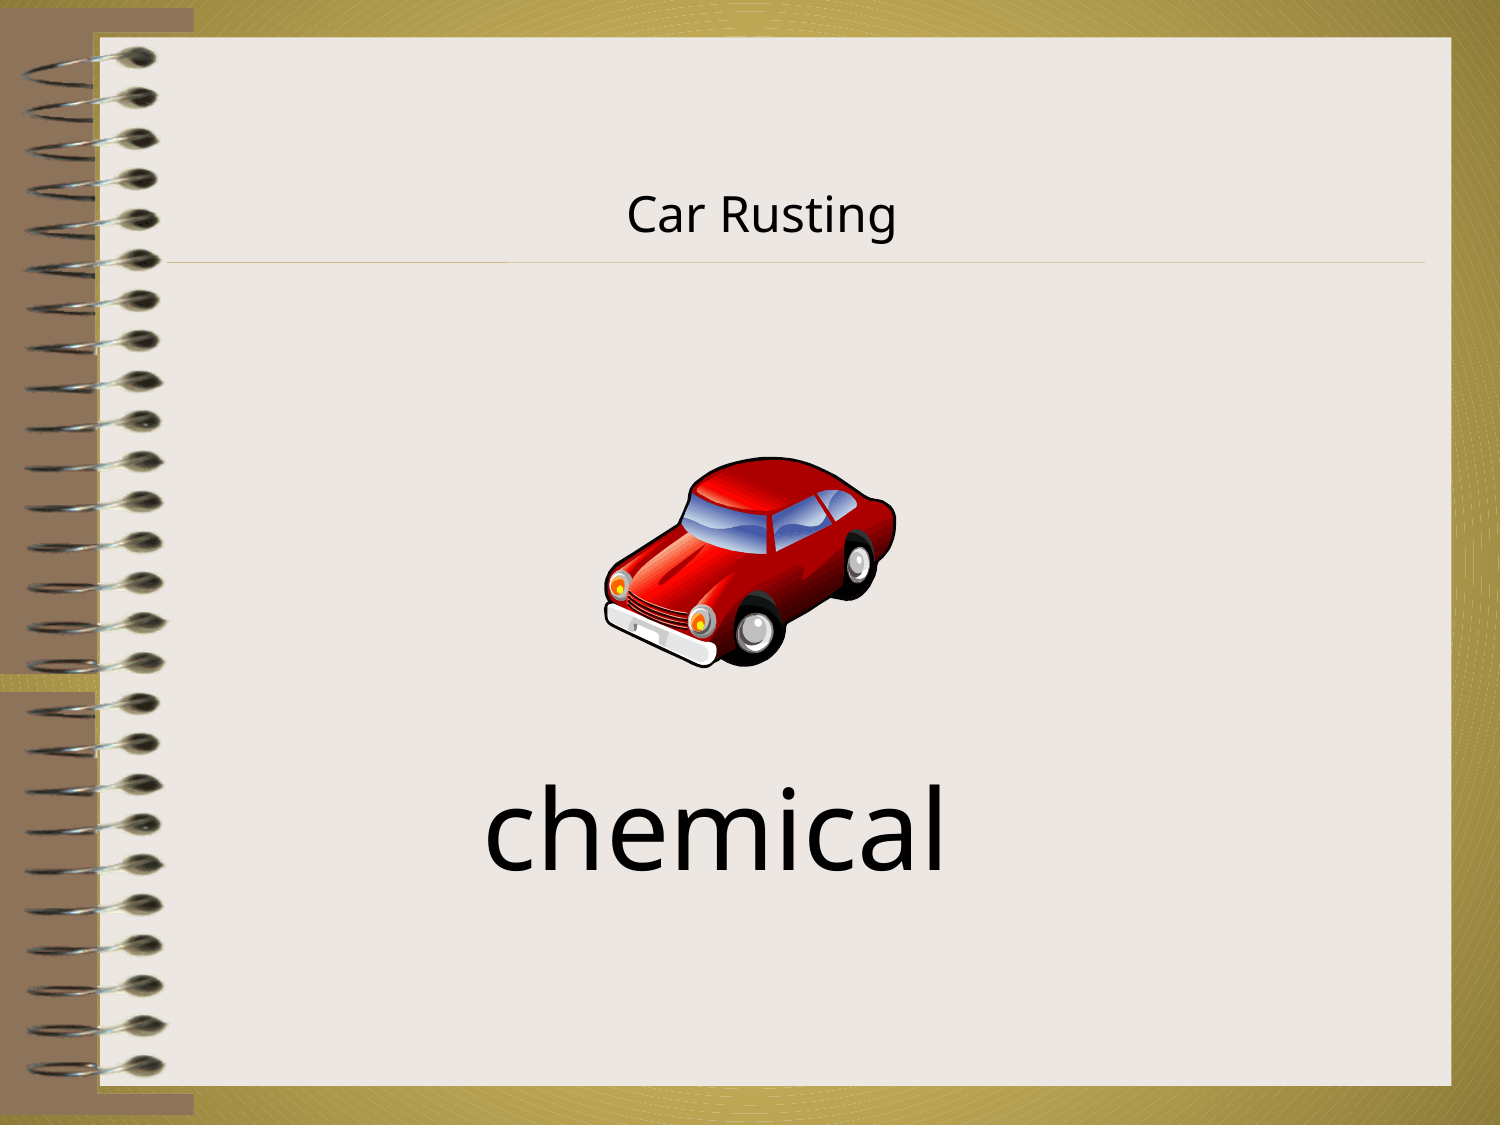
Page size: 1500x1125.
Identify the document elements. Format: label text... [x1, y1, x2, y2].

picture [0, 8, 194, 674]
picture [602, 455, 898, 670]
picture [0, 692, 194, 1115]
list chemical [287, 749, 1146, 926]
text_box Car Rusting [474, 174, 1050, 250]
